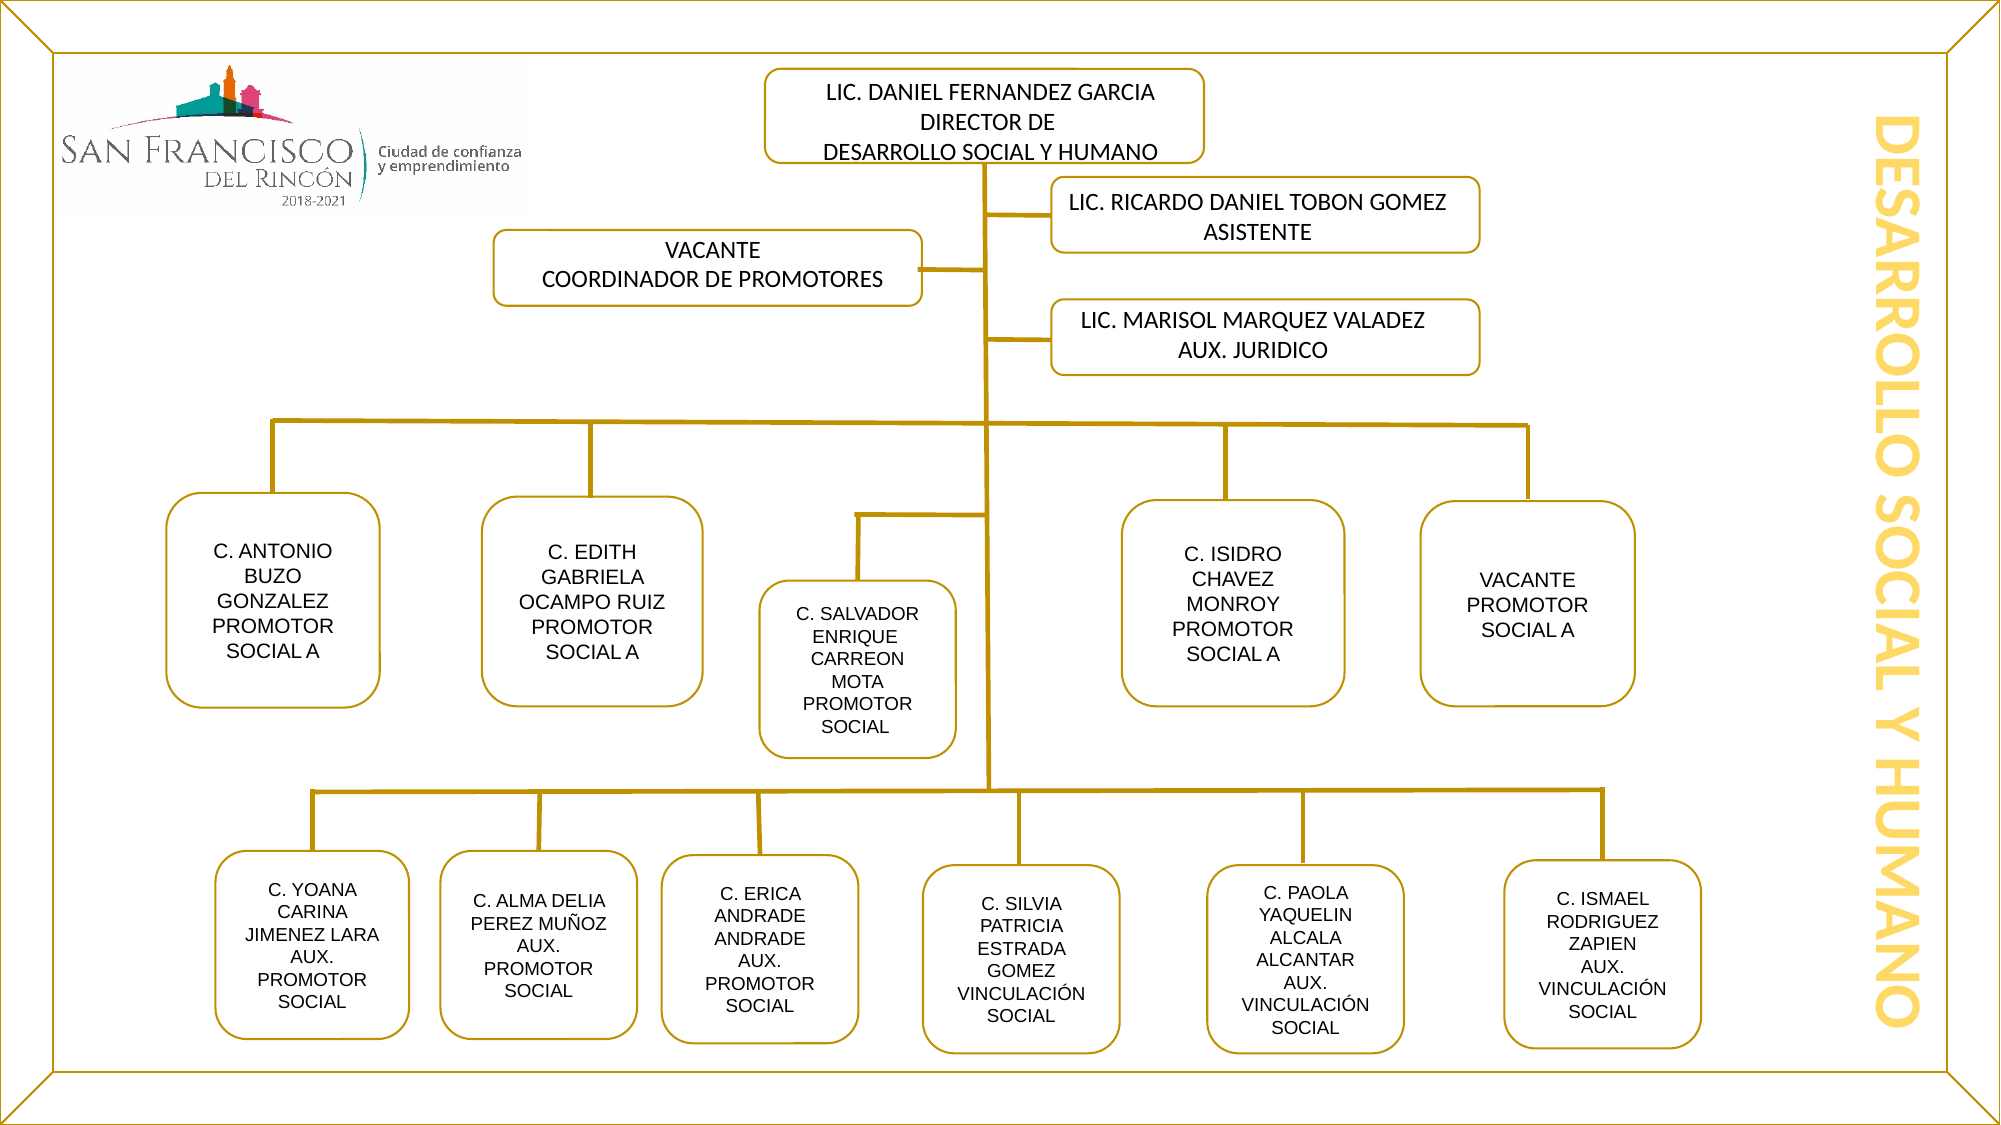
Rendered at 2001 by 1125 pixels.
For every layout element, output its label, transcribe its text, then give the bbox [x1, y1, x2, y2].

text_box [273, 420, 1529, 426]
text_box VACANTE PROMOTOR SOCIAL A [1419, 500, 1636, 708]
text_box C. EDITH GABRIELA OCAMPO RUIZ PROMOTOR SOCIAL A [480, 495, 704, 708]
text_box C. PAOLA YAQUELIN ALCALA ALCANTAR AUX. VINCULACIÓN SOCIAL [1206, 864, 1406, 1055]
text_box DESARROLLO SOCIAL Y HUMANO [1855, 18, 1951, 1125]
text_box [984, 162, 989, 214]
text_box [984, 426, 989, 789]
text_box LIC. RICARDO DANIEL TOBON GOMEZ ASISTENTE [1053, 178, 1463, 253]
text_box [763, 67, 1206, 165]
text_box C. SALVADOR ENRIQUE CARREON MOTA PROMOTOR SOCIAL [758, 579, 957, 760]
text_box [492, 228, 923, 307]
text_box LIC. MARISOL MARQUEZ VALADEZ AUX. JURIDICO [1065, 295, 1441, 371]
text_box [1050, 298, 1481, 377]
picture [56, 56, 532, 214]
text_box [1056, 175, 1481, 254]
text_box C. ANTONIO BUZO GONZALEZ PROMOTOR SOCIAL A [165, 491, 381, 709]
text_box LIC. DANIEL FERNANDEZ GARCIA DIRECTOR DE DESARROLLO SOCIAL Y HUMANO [808, 68, 1174, 173]
text_box C. ISIDRO CHAVEZ MONROY PROMOTOR SOCIAL A [1120, 499, 1346, 708]
text_box C. ALMA DELIA PEREZ MUÑOZ AUX. PROMOTOR SOCIAL [439, 849, 639, 1041]
text_box [0, 0, 2000, 1125]
text_box C. YOANA CARINA JIMENEZ LARA AUX. PROMOTOR SOCIAL [214, 849, 411, 1041]
text_box C. SILVIA PATRICIA ESTRADA GOMEZ VINCULACIÓN SOCIAL [921, 864, 1121, 1055]
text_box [984, 340, 989, 420]
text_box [984, 216, 989, 339]
text_box C. ISMAEL RODRIGUEZ ZAPIEN AUX. VINCULACIÓN SOCIAL [1503, 859, 1703, 1050]
text_box C. ERICA ANDRADE ANDRADE AUX. PROMOTOR SOCIAL [660, 854, 860, 1045]
